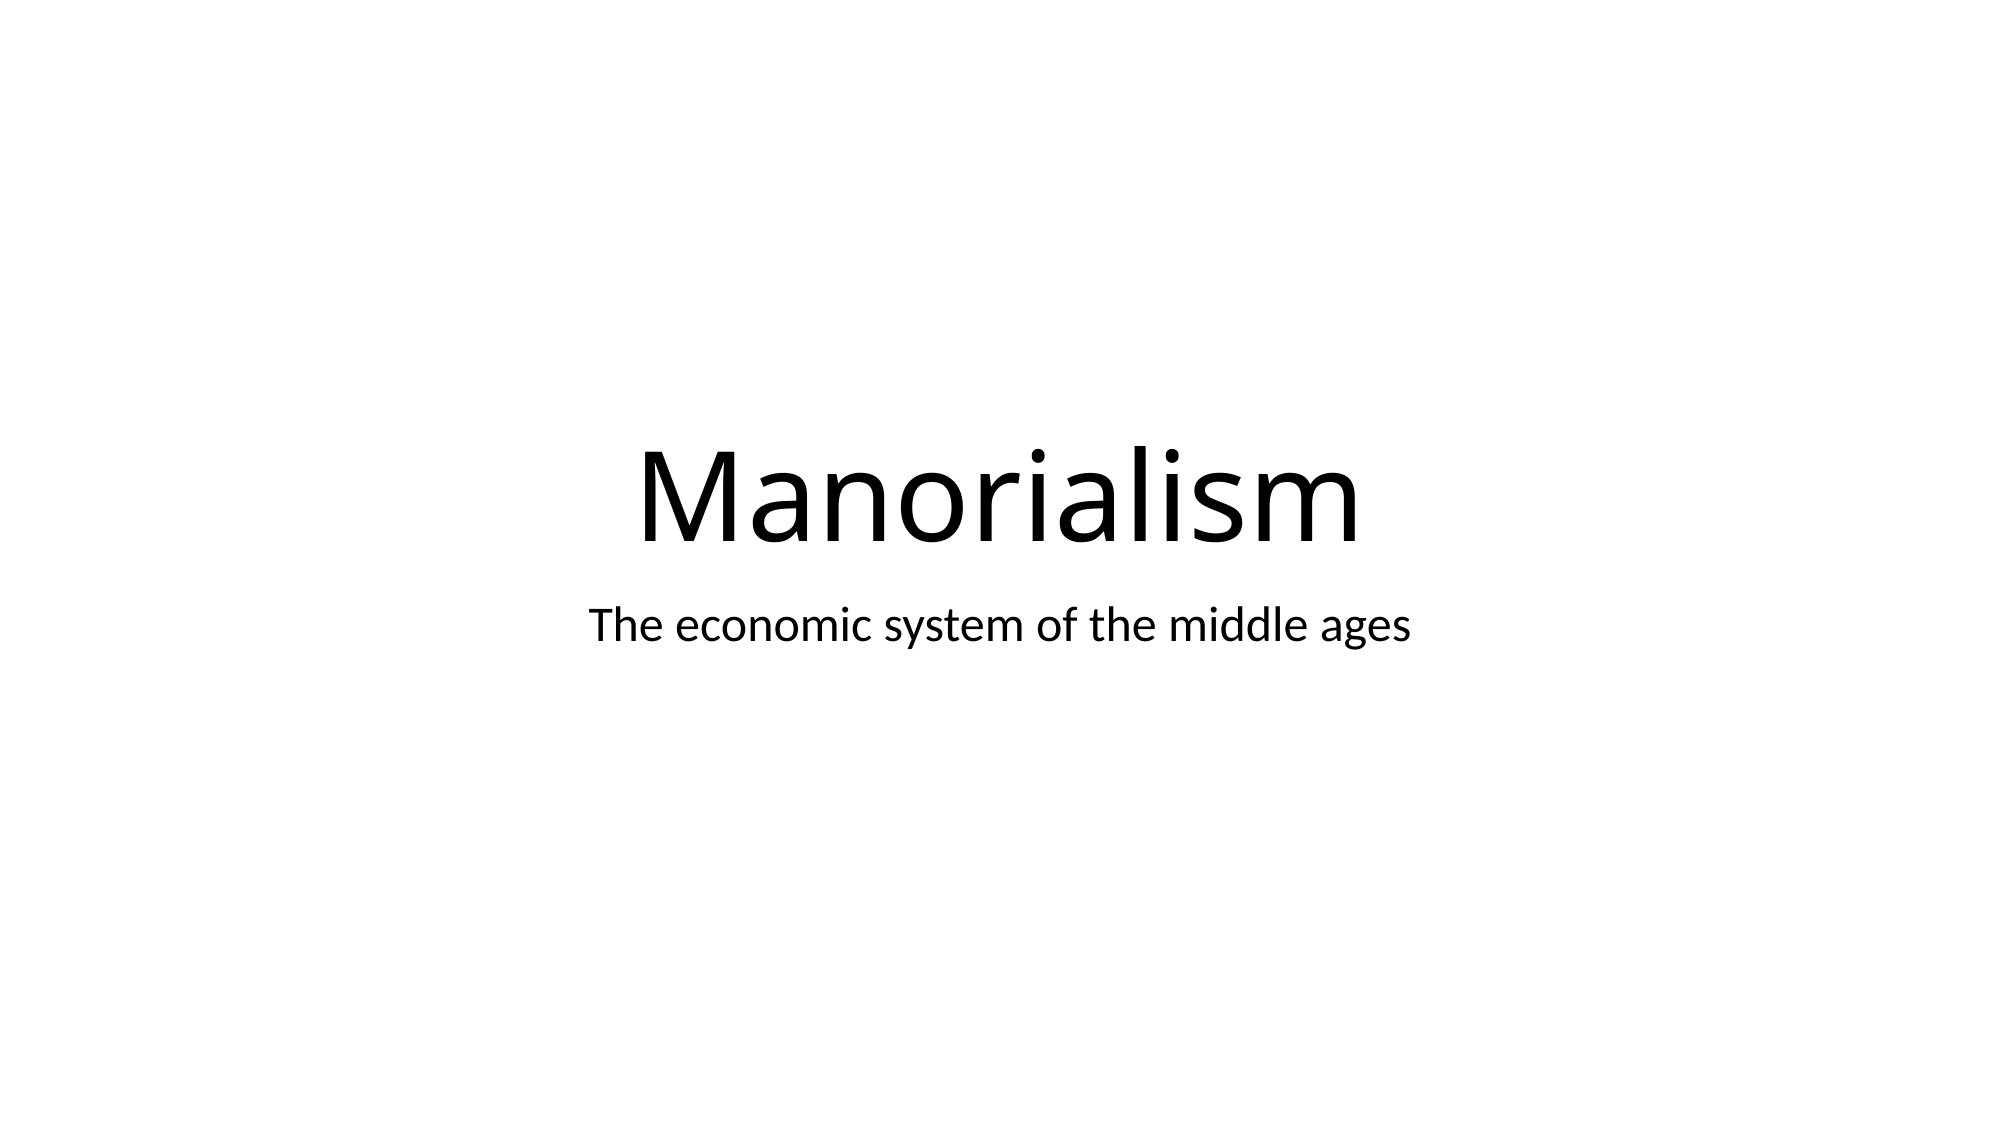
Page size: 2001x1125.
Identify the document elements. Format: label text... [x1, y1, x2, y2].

subtitle The economic system of the middle ages [249, 590, 1750, 863]
title Manorialism [249, 184, 1750, 576]
